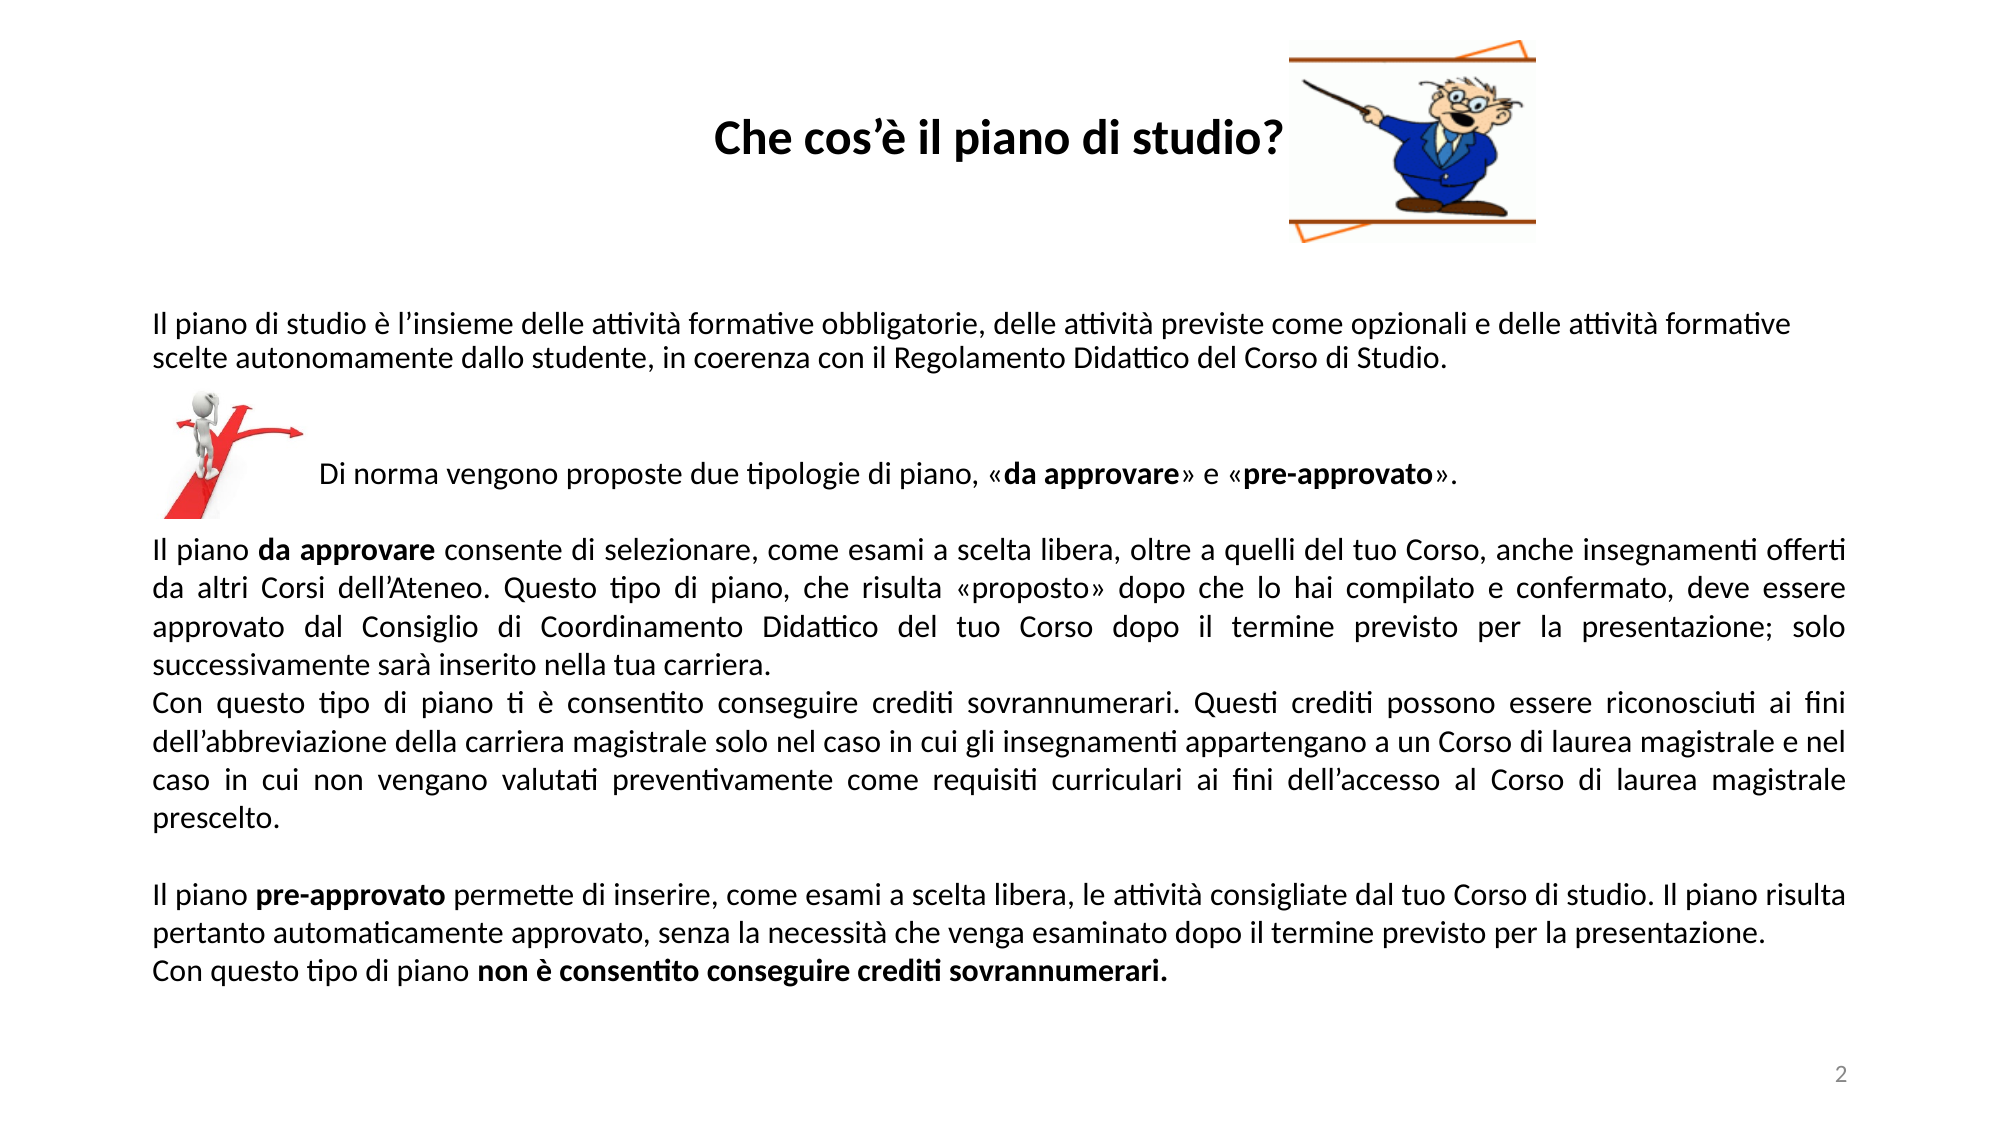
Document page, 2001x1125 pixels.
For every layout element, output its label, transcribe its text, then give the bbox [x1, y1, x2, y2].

title Che cos’è il piano di studio? [137, 59, 1863, 271]
list Il piano di studio è l’insieme delle attività formative obbligatorie, delle attività previste come opzionali e delle attività formative scelte autonomamente dallo studente, in coerenza con il Regolamento Didattico del Corso di Studio. Di norma vengono proposte due tipologie di piano, «da approvare» e «pre-approvato». Il piano da approvare consente di selezionare, come esami a scelta libera, oltre a quelli del tuo Corso, anche insegnamenti offerti da altri Corsi dell’Ateneo. Questo tipo di piano, che risulta «proposto» dopo che lo hai compilato e confermato, deve essere approvato dal Consiglio di Coordinamento Didattico del tuo Corso dopo il termine previsto per la presentazione; solo successivamente sarà inserito nella tua carriera. Con questo tipo di piano ti è consentito conseguire crediti sovrannumerari. Questi crediti possono essere riconosciuti ai fini dell’abbreviazione della carriera magistrale solo nel caso in cui gli insegnamenti appartengano a un Corso di laurea magistrale e nel caso in cui non vengano valutati preventivamente come requisiti curriculari ai fini dell’accesso al Corso di laurea magistrale prescelto. Il piano pre-approvato permette di inserire, come esami a scelta libera, le attività consigliate dal tuo Corso di studio. Il piano risulta pertanto automaticamente approvato, senza la necessità che venga esaminato dopo il termine previsto per la presentazione. Con questo tipo di piano non è consentito conseguire crediti sovrannumerari. [137, 299, 1863, 1014]
picture [154, 381, 312, 519]
picture [1289, 40, 1536, 243]
slide_number ‹#› [1412, 1042, 1863, 1103]
